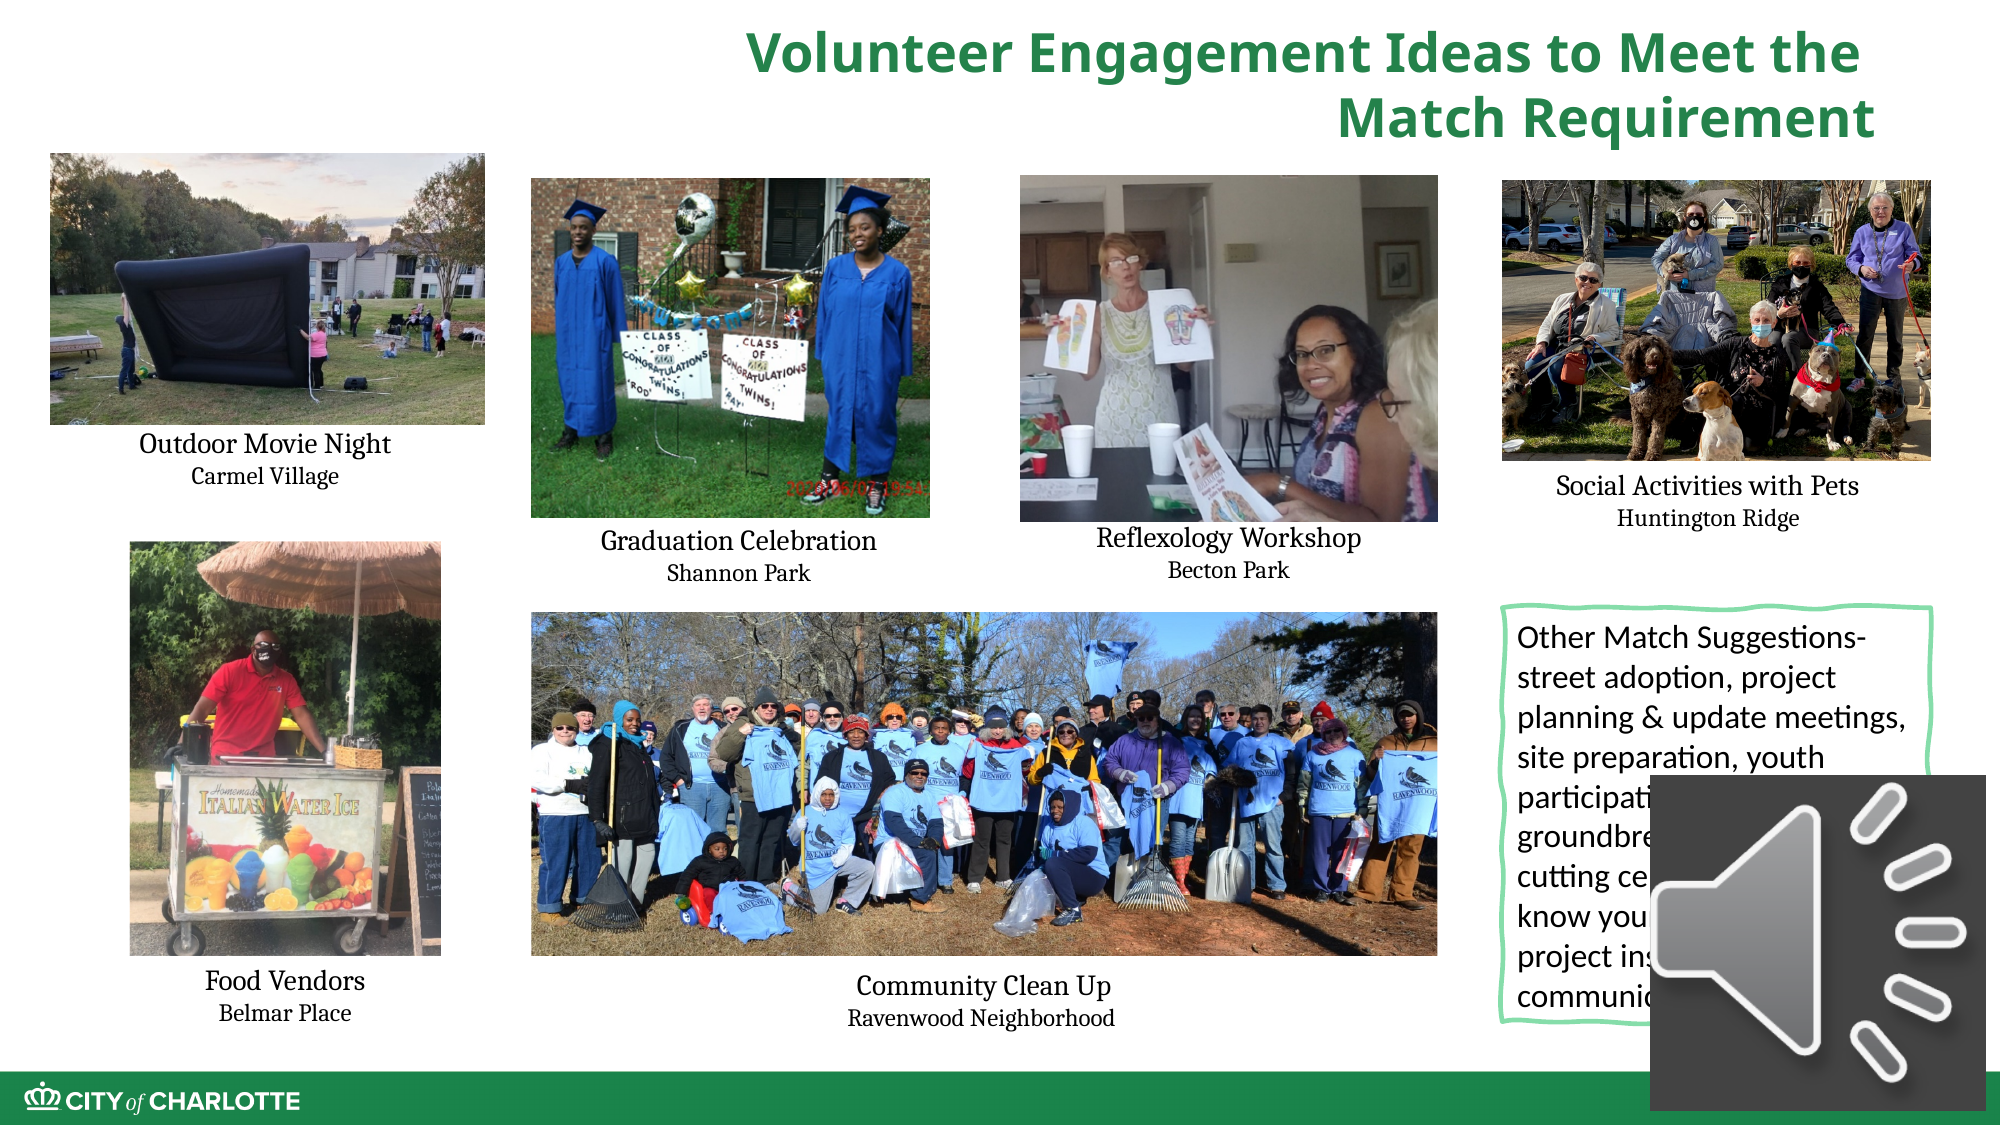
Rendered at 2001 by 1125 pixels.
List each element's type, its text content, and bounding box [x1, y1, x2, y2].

text_box Graduation Celebration Shannon Park [549, 518, 930, 594]
text_box Reflexology Workshop Becton Park [1020, 522, 1438, 591]
text_box Social Activities with Pets Huntington Ridge [1485, 458, 1931, 539]
text_box Other Match Suggestions- street adoption, project planning & update meetings, site preparation, youth participation, groundbreaking/ribbon cutting celebrations, get to know your neighbor events, project installation, communications and more! [1500, 605, 1932, 1024]
text_box Community Clean Up Ravenwood Neighborhood [531, 958, 1438, 1039]
picture [0, 0, 2000, 1125]
text_box Outdoor Movie Night Carmel Village [46, 417, 485, 498]
text_box Volunteer Engagement Ideas to Meet the Match Requirement [283, 7, 1892, 160]
text_box Food Vendors Belmar Place [130, 953, 441, 1034]
